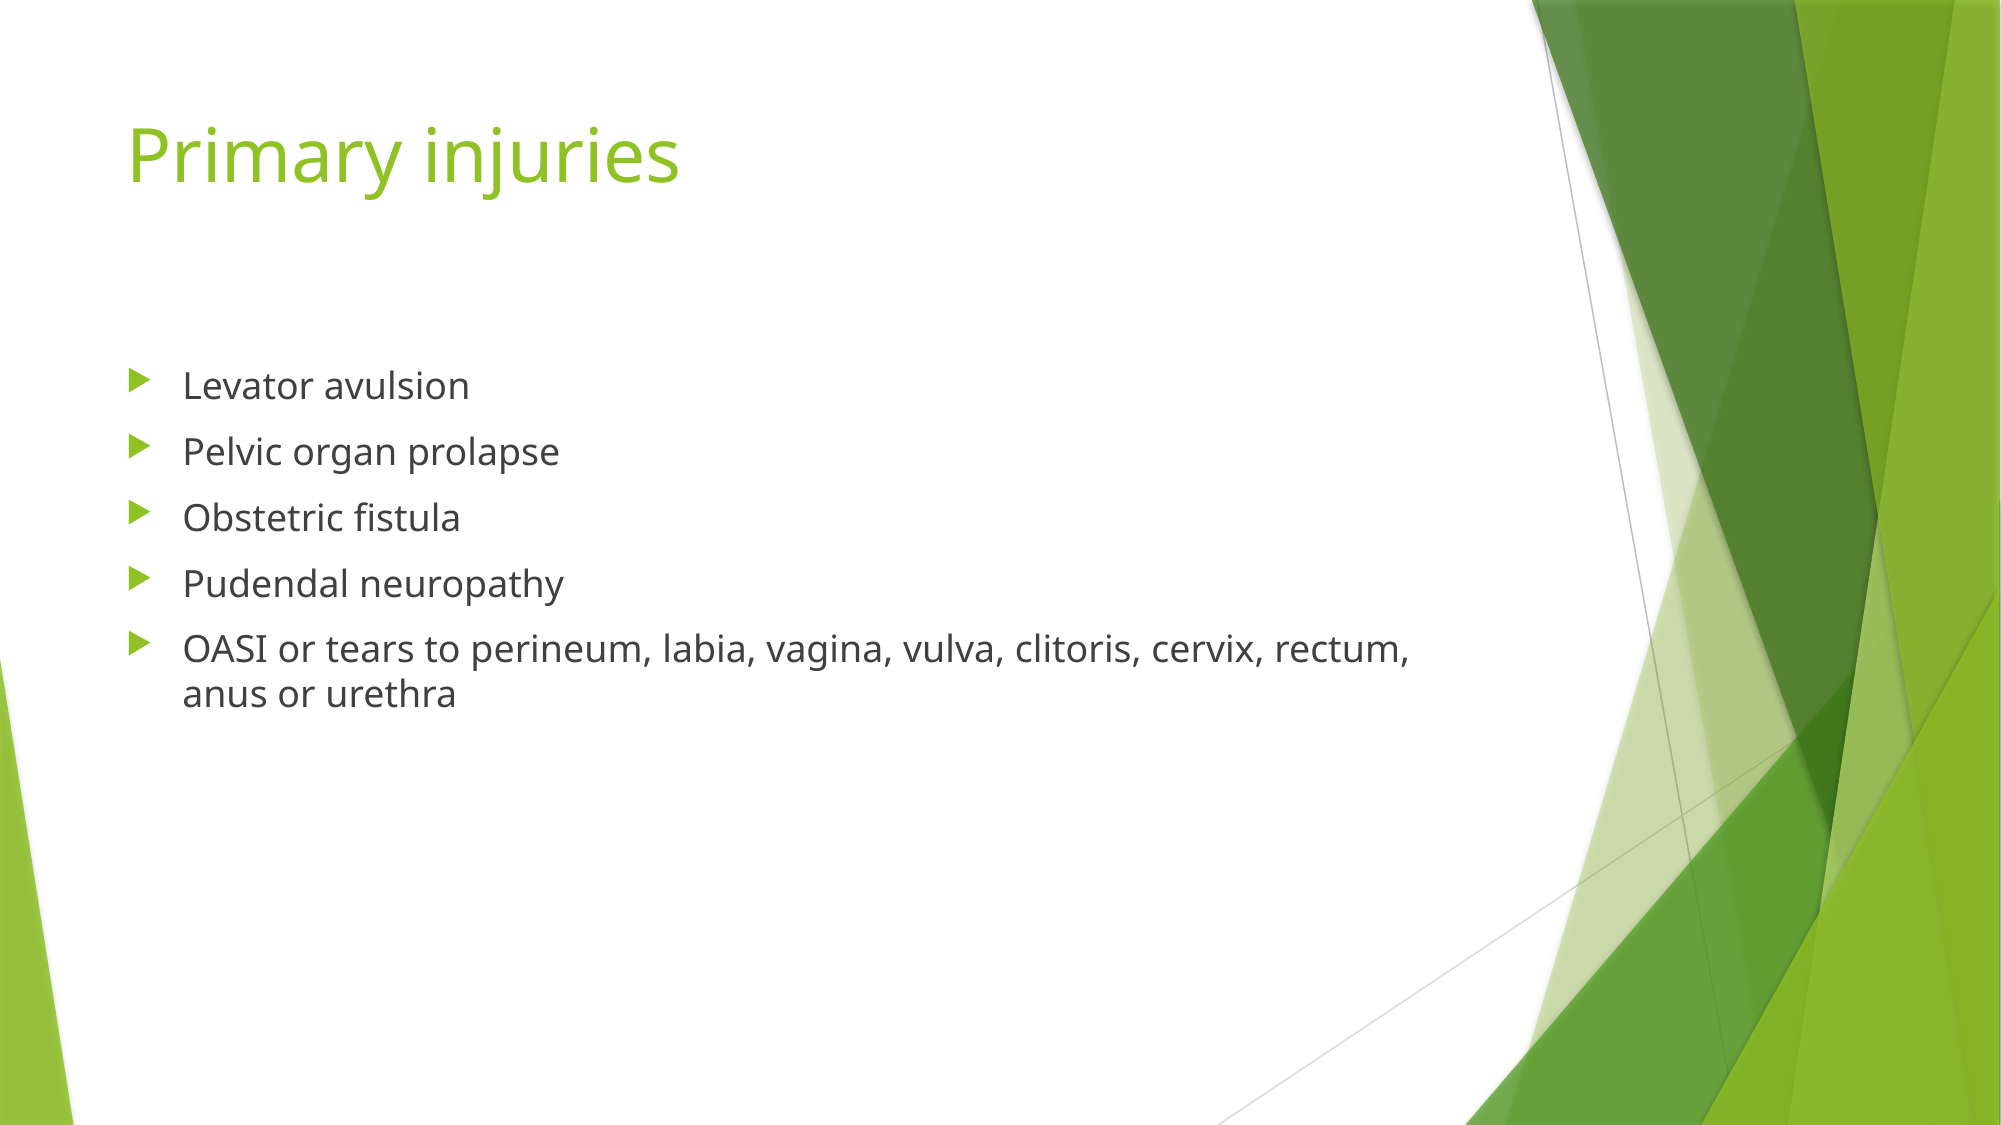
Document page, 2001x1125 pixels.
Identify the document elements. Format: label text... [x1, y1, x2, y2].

title Primary injuries [111, 99, 1522, 317]
list Levator avulsion Pelvic organ prolapse Obstetric fistula Pudendal neuropathy OASI or tears to perineum, labia, vagina, vulva, clitoris, cervix, rectum, anus or urethra [111, 354, 1522, 992]
